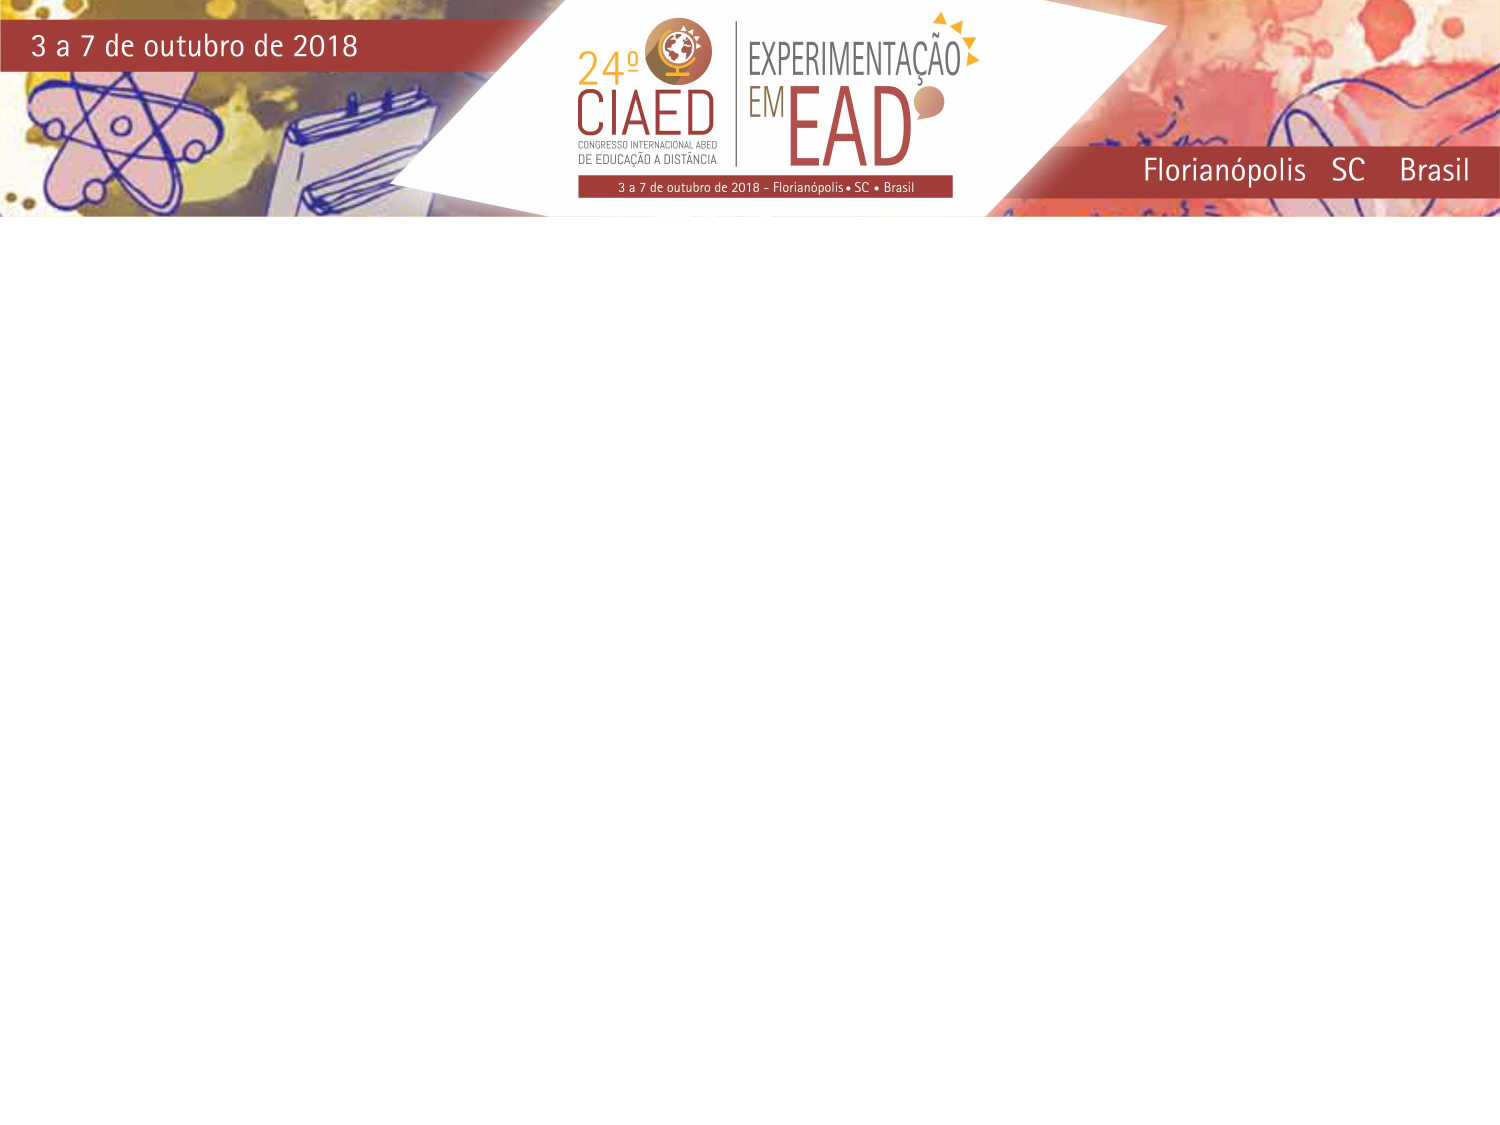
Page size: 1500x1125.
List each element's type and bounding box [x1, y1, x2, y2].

picture [0, 0, 1500, 217]
